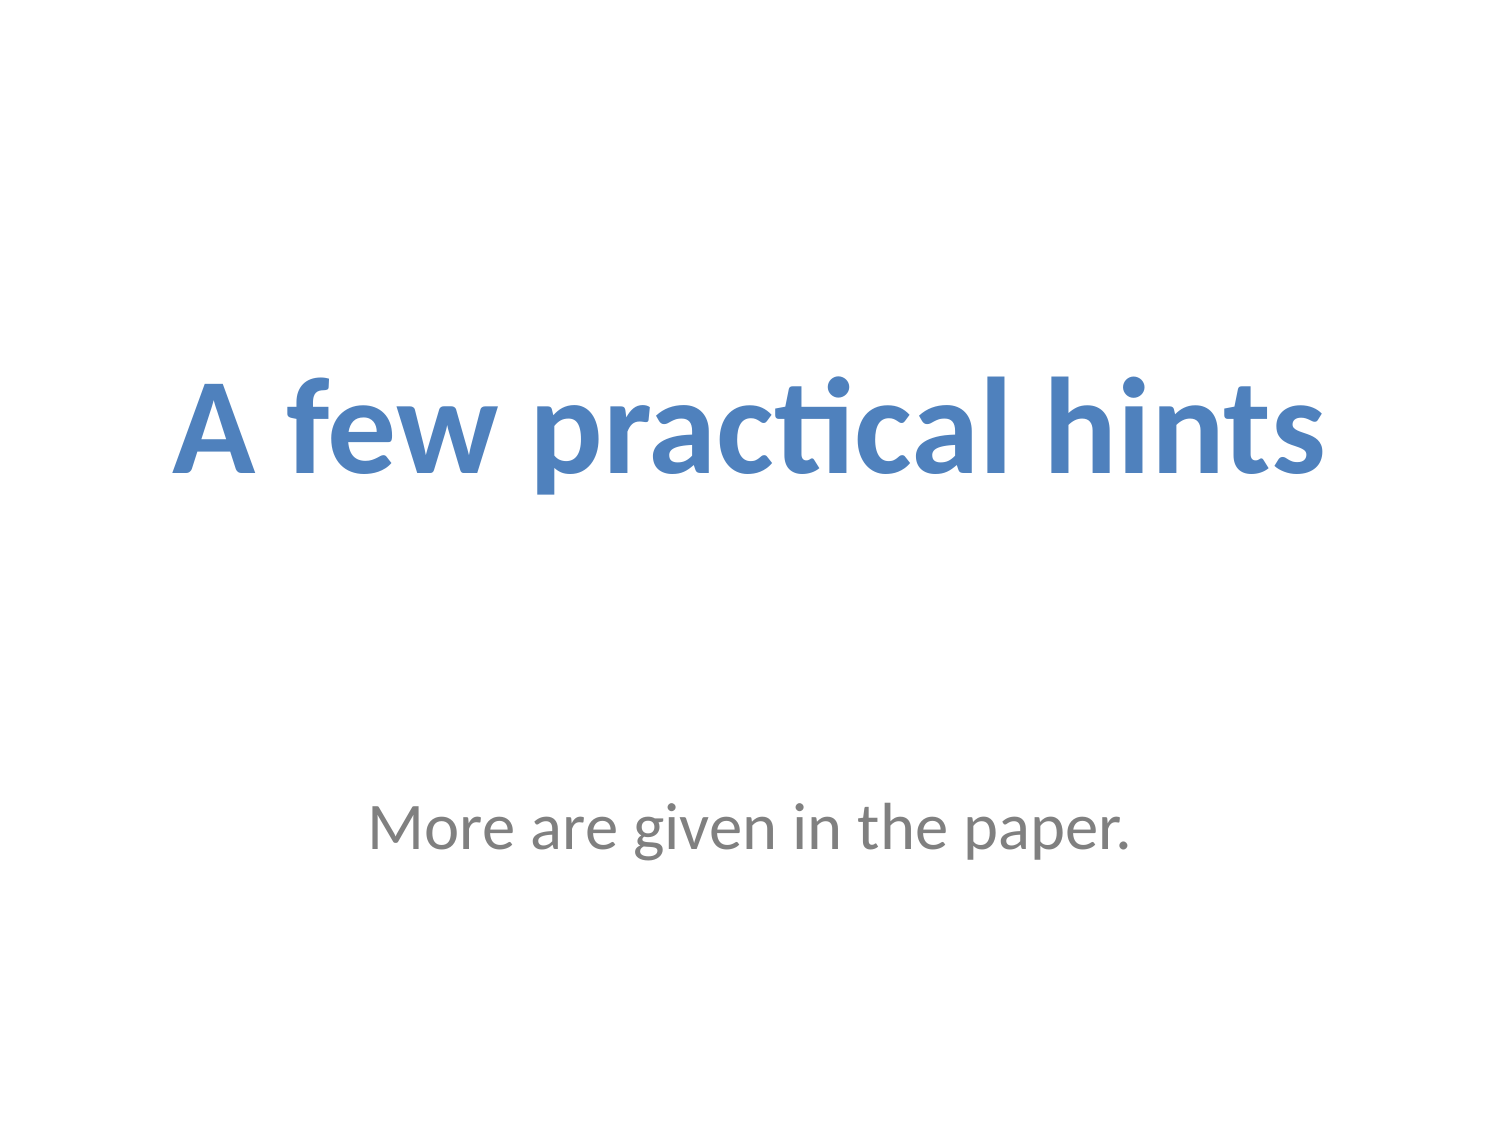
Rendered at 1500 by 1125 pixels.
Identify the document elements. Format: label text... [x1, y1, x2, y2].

list More are given in the paper. [75, 774, 1425, 1005]
title A few practical hints [75, 324, 1425, 513]
